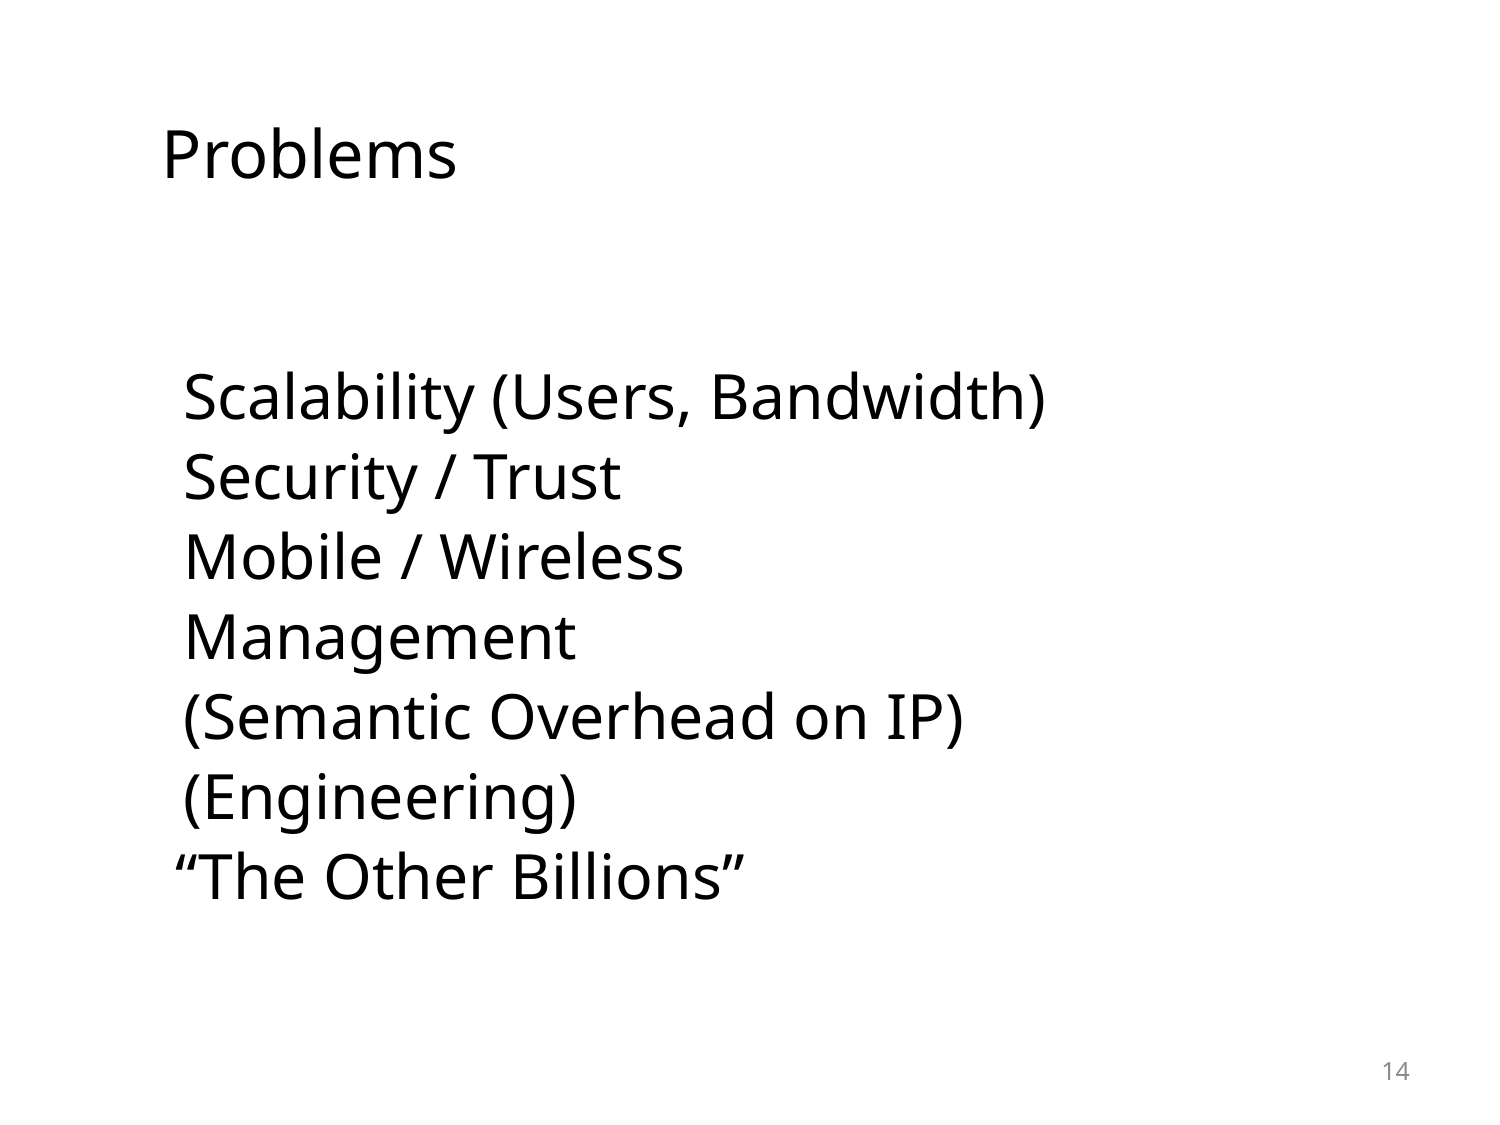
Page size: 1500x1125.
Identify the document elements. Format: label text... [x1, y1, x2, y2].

slide_number 14 [1074, 1042, 1425, 1103]
list Problems Scalability (Users, Bandwidth) Security / Trust Mobile / Wireless Management (Semantic Overhead on IP) (Engineering) “The Other Billions” [112, 113, 1365, 988]
